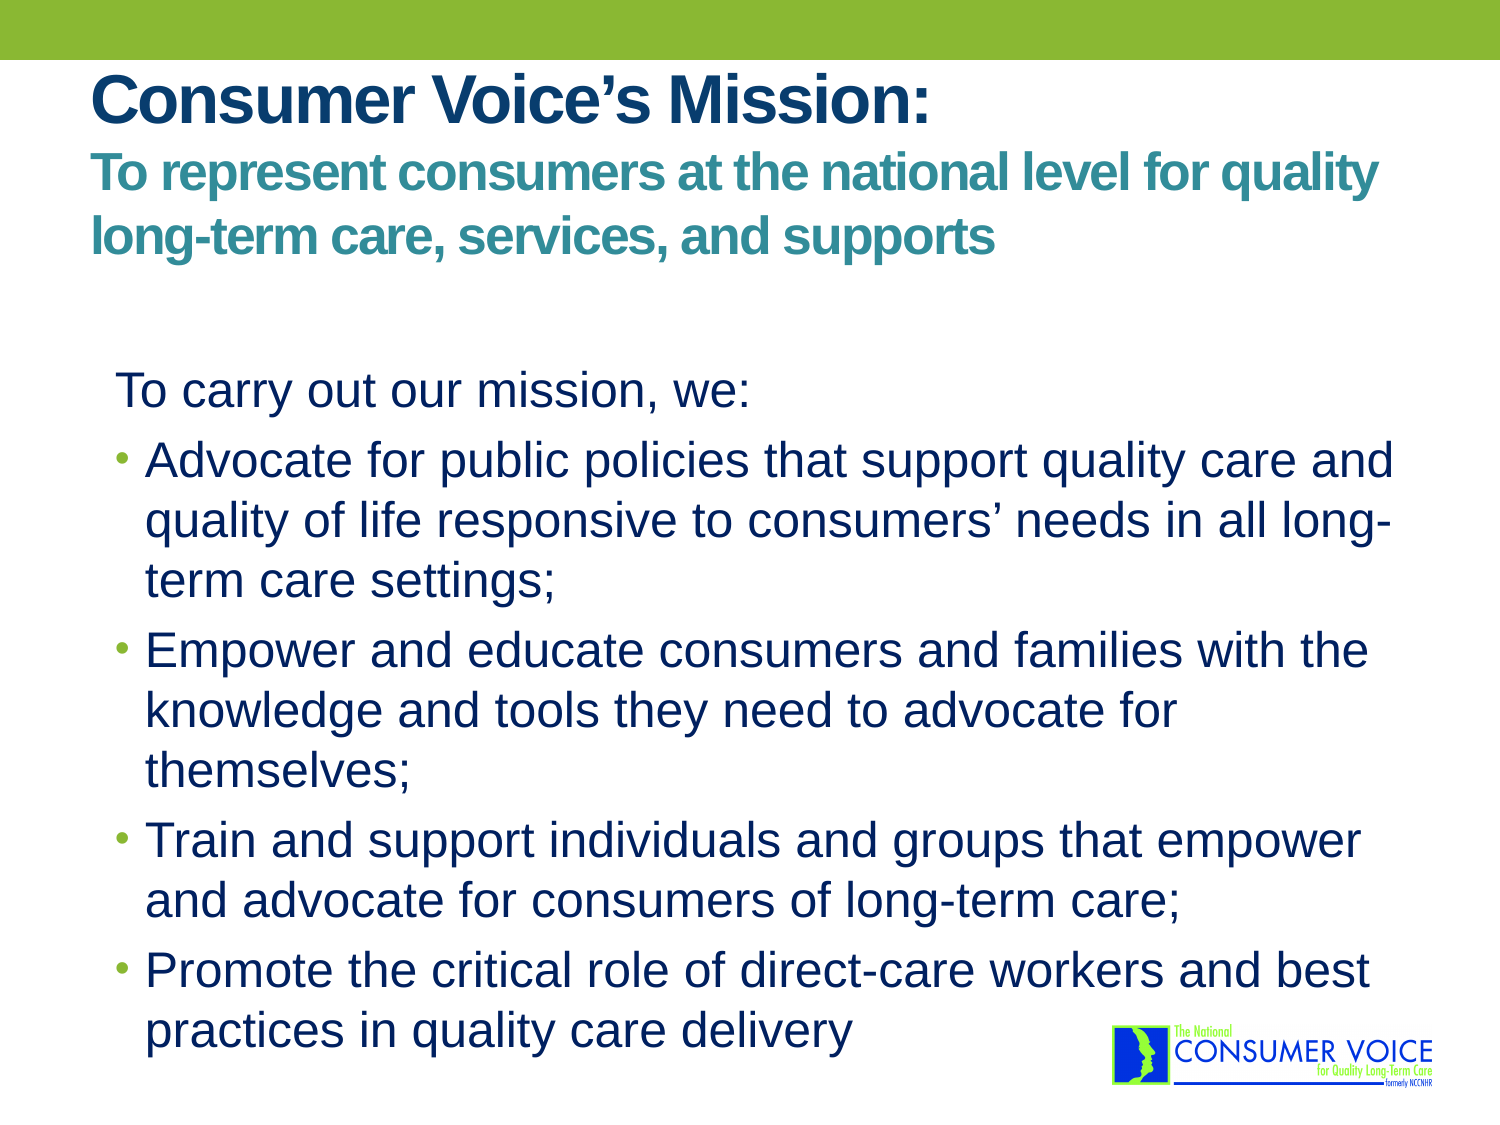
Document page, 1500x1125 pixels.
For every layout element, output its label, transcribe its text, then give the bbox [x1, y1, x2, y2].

picture [1112, 1024, 1432, 1088]
title Consumer Voice’s Mission: To represent consumers at the national level for quality long-term care, services, and supports [75, 45, 1425, 275]
list To carry out our mission, we: Advocate for public policies that support quality care and quality of life responsive to consumers’ needs in all long-term care settings; Empower and educate consumers and families with the knowledge and tools they need to advocate for themselves; Train and support individuals and groups that empower and advocate for consumers of long-term care; Promote the critical role of direct-care workers and best practices in quality care delivery [99, 349, 1451, 1093]
